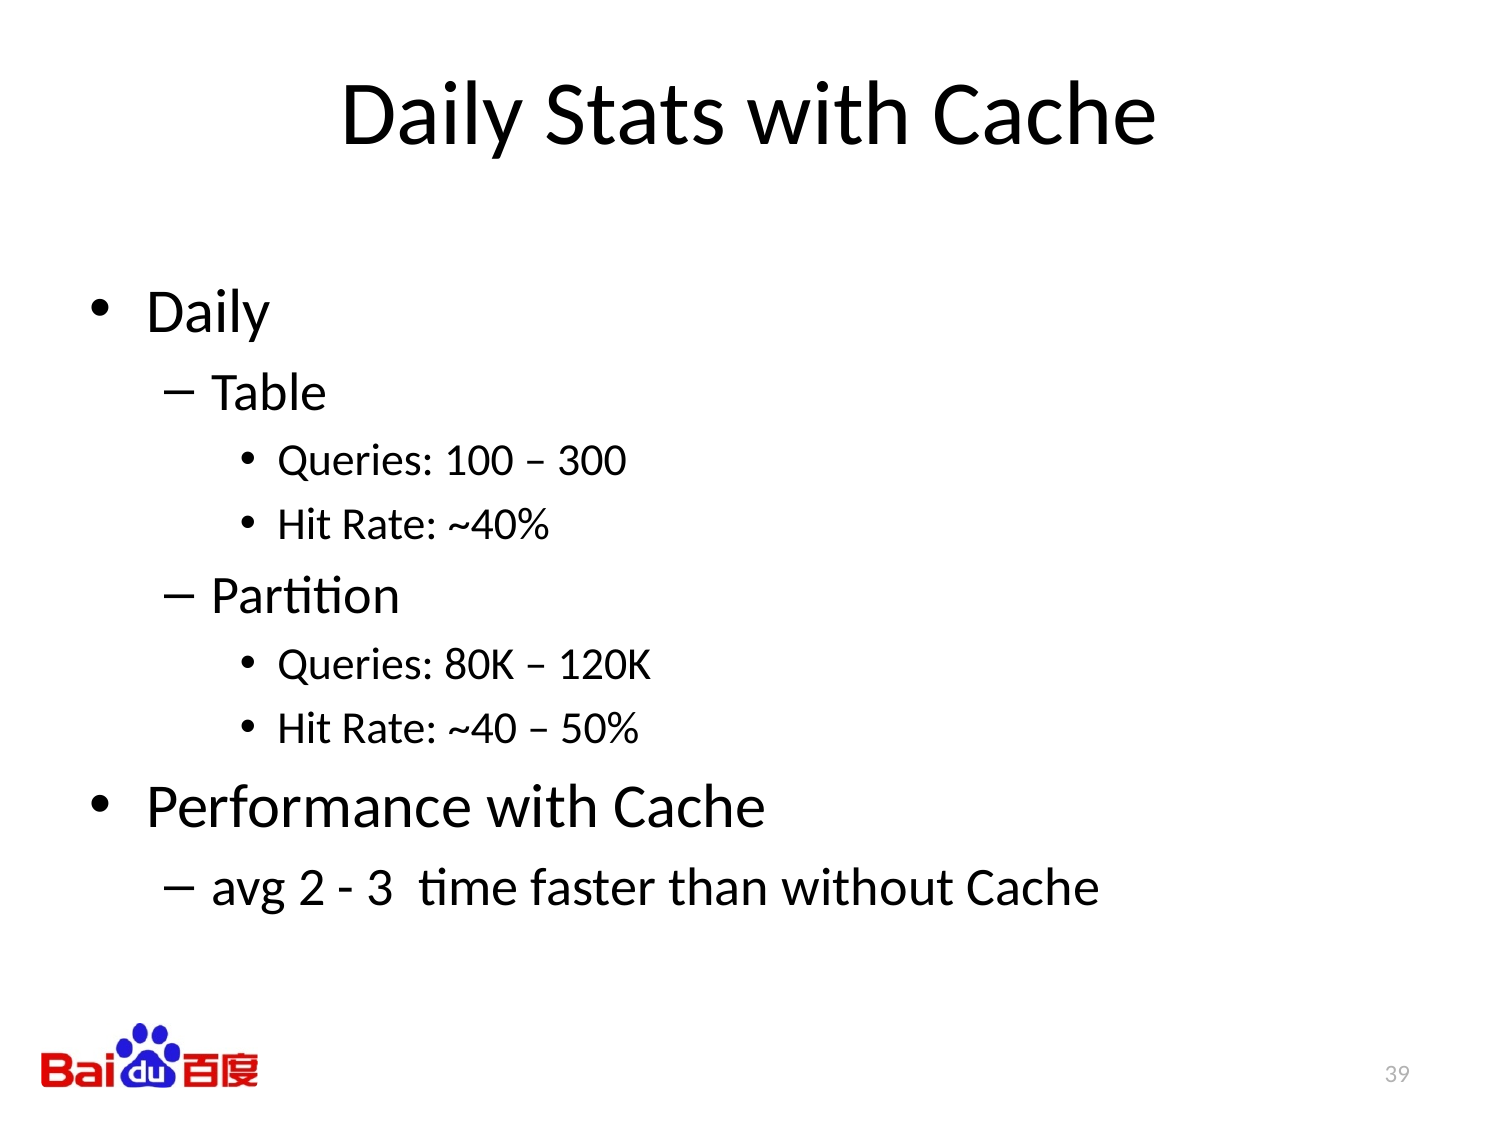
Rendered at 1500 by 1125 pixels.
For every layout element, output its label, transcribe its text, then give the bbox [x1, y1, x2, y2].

list Daily Table Queries: 100 – 300 Hit Rate: ~40% Partition Queries: 80K – 120K Hit Rate: ~40 – 50% Performance with Cache avg 2 - 3 time faster than without Cache [75, 262, 1425, 1005]
title Daily Stats with Cache [75, 45, 1425, 233]
slide_number 39 [1074, 1042, 1425, 1103]
picture [41, 1023, 258, 1088]
